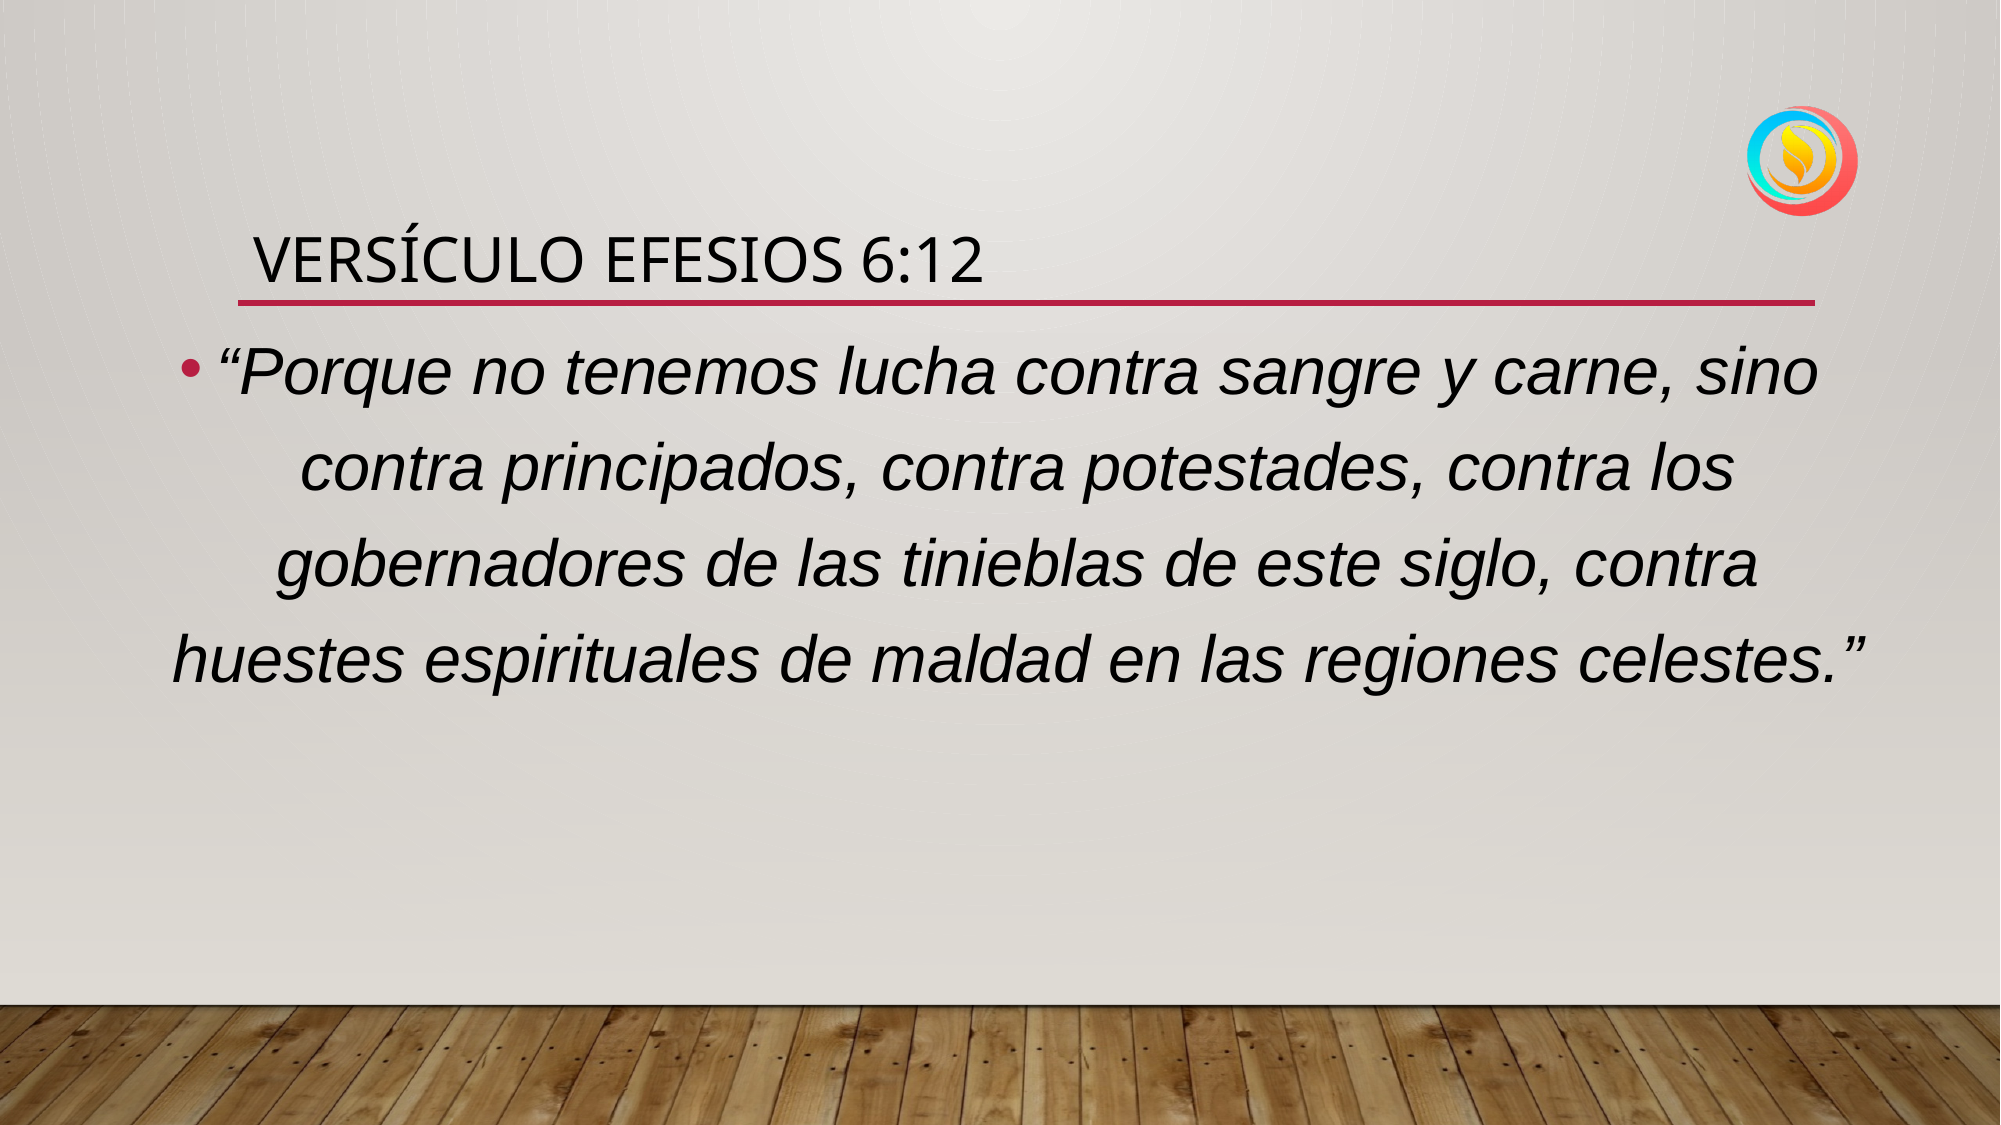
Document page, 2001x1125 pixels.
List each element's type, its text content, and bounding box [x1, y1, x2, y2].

title Versículo Efesios 6:12 [238, 221, 1814, 304]
picture [1739, 100, 1863, 222]
list “Porque no tenemos lucha contra sangre y carne, sino contra principados, contra potestades, contra los gobernadores de las tinieblas de este siglo, contra huestes espirituales de maldad en las regiones celestes.” [114, 304, 1886, 849]
picture [0, 1005, 2000, 1125]
